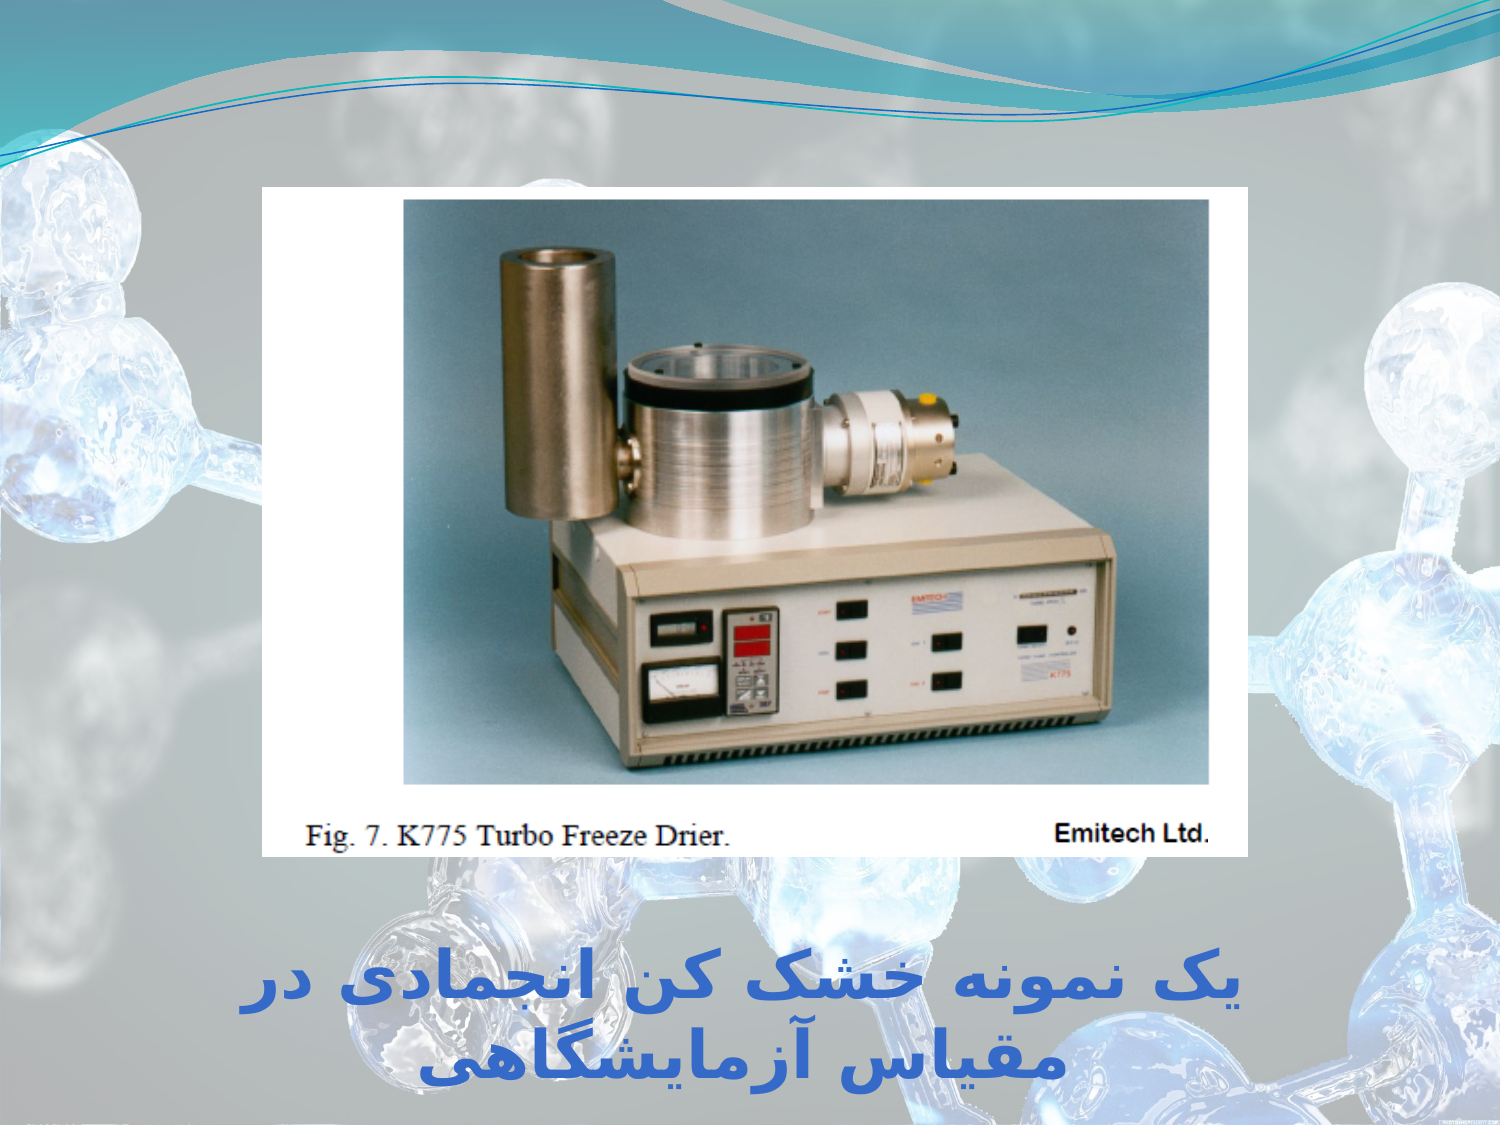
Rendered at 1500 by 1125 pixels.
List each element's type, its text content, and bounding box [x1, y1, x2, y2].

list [262, 187, 1249, 857]
text_box یک نمونه خشک کن انجمادی در مقیاس آزمایشگاهی [99, 924, 1388, 1100]
picture [1049, 812, 1208, 849]
